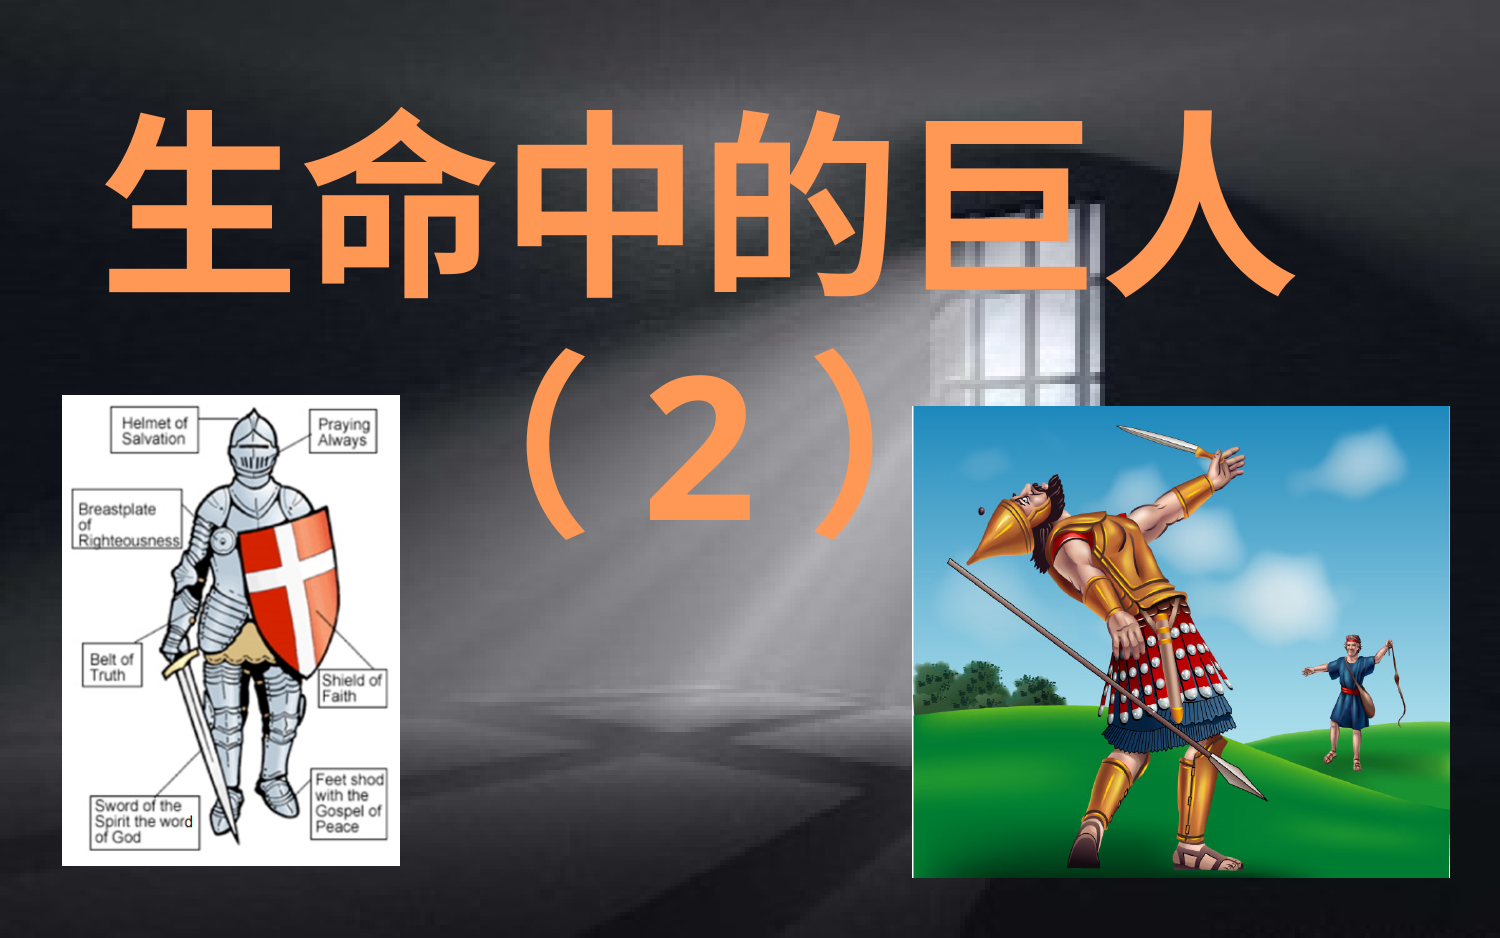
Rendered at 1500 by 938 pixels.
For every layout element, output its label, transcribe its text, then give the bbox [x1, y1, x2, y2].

text_box 生命中的巨人（2） [0, 72, 1425, 568]
picture [0, 0, 1500, 938]
